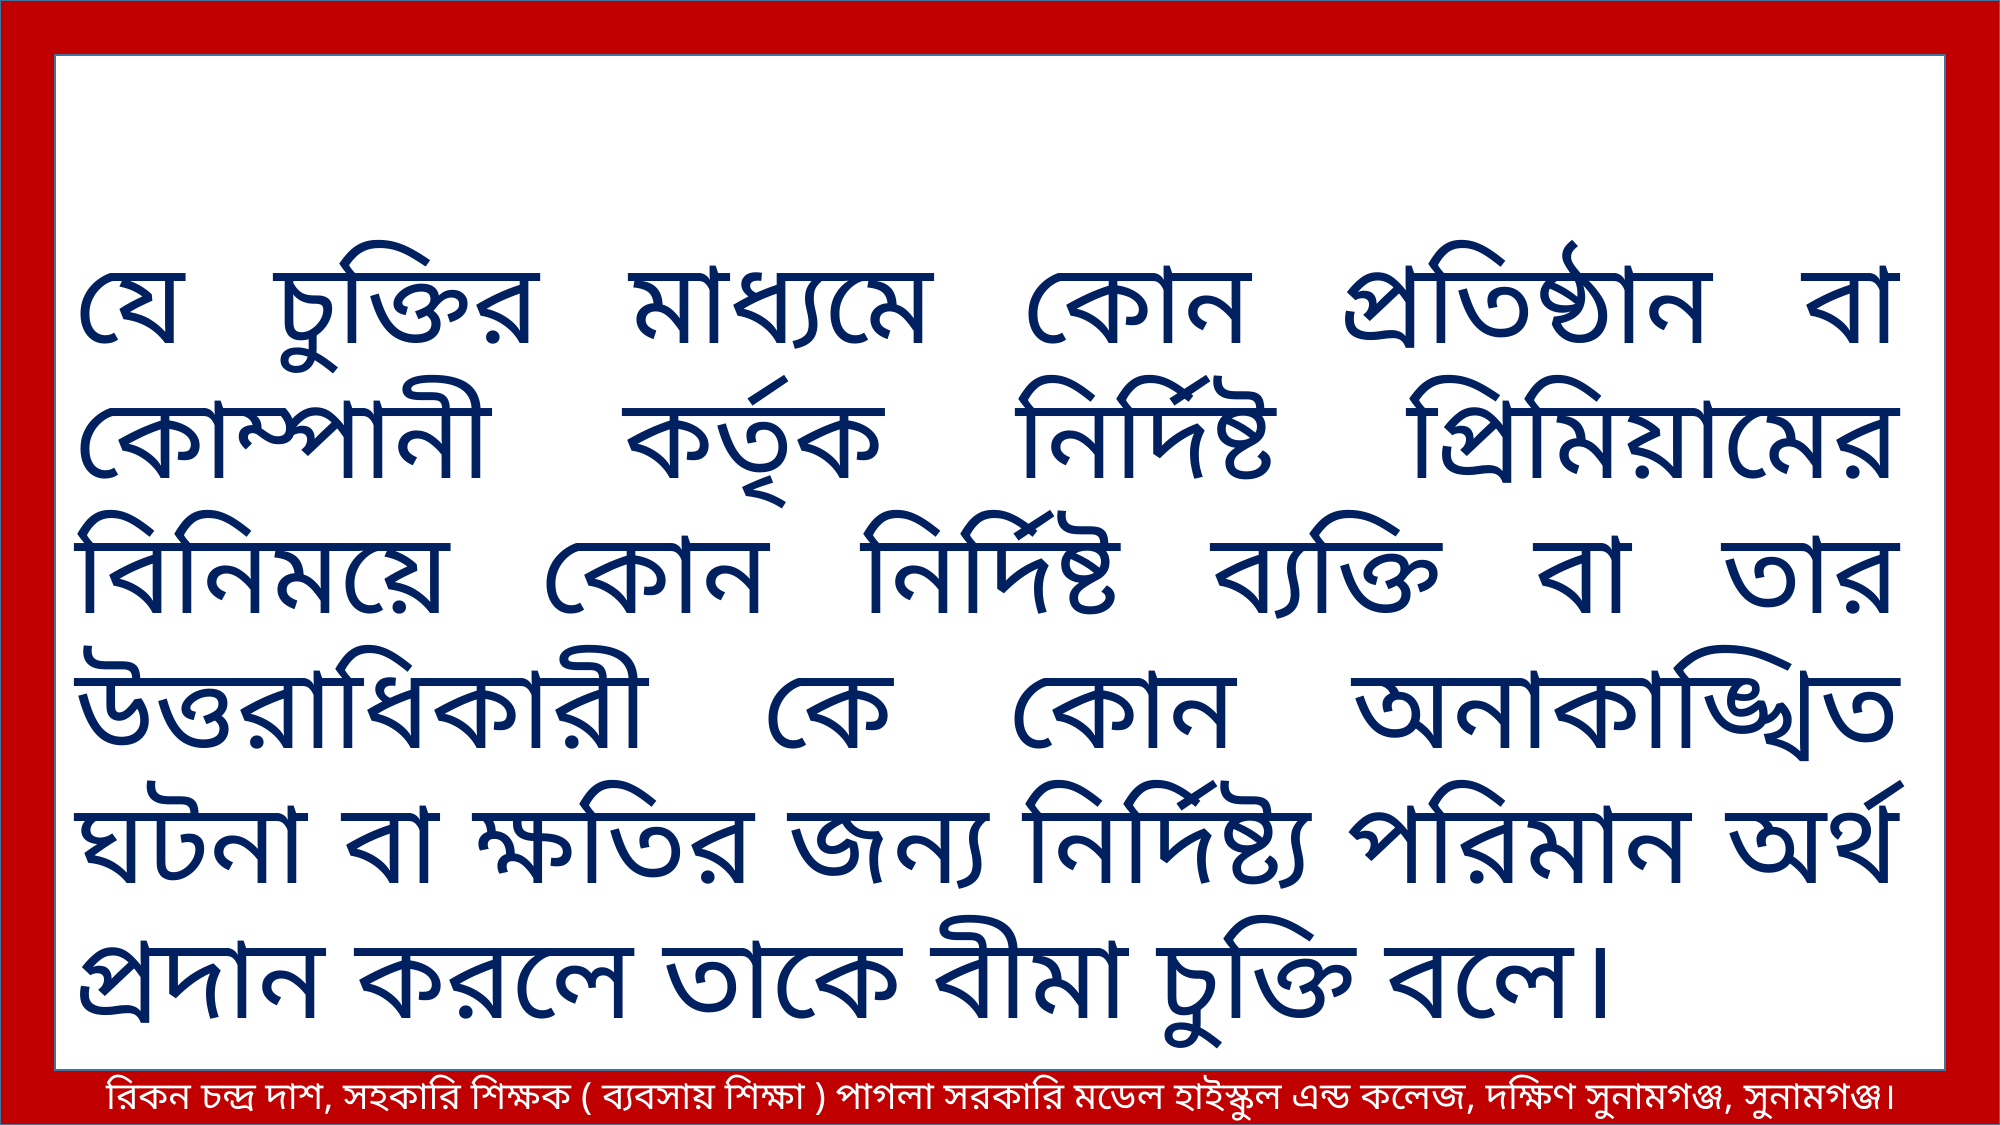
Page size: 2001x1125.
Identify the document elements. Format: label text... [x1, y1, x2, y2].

text_box যে চুক্তির মাধ্যমে কোন প্রতিষ্ঠান বা কোম্পানী কর্তৃক নির্দিষ্ট প্রিমিয়ামের বিনিময়ে কোন নির্দিষ্ট ব্যক্তি বা তার উত্তরাধিকারী কে কোন অনাকাঙ্খিত ঘটনা বা ক্ষতির জন্য নির্দিষ্ট্য পরিমান অর্থ প্রদান করলে তাকে বীমা চুক্তি বলে। [60, 223, 1915, 1049]
